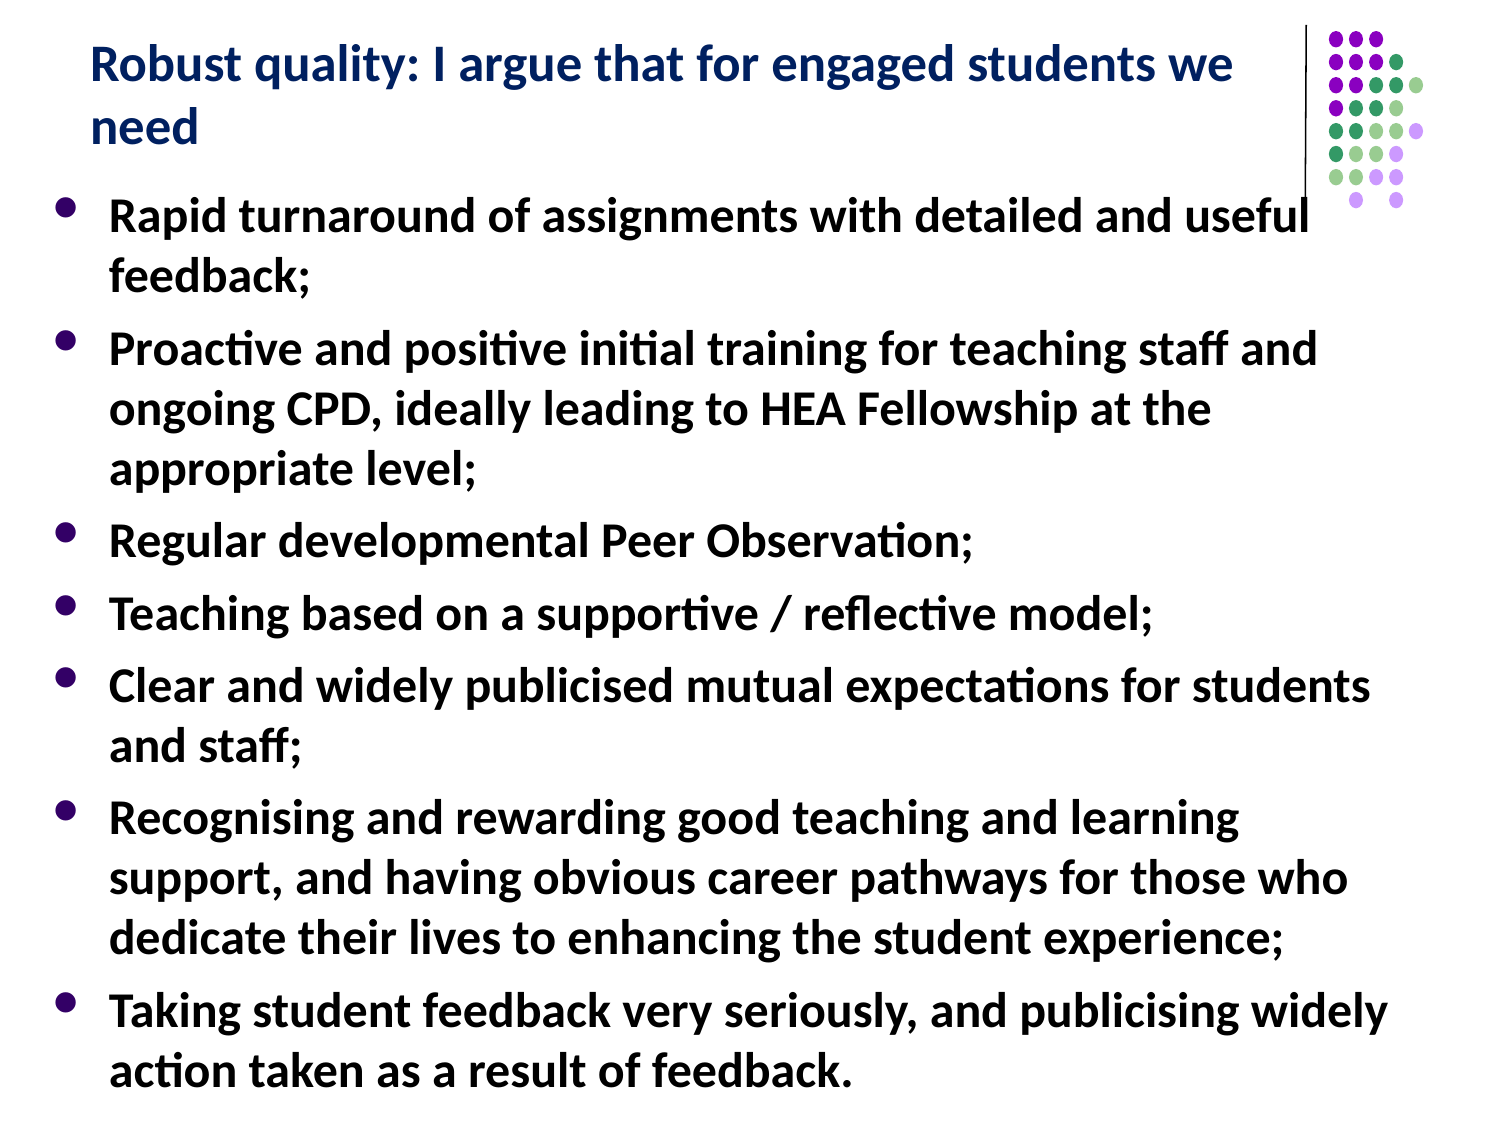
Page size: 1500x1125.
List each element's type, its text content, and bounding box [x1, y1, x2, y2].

title Robust quality: I argue that for engaged students we need [74, 19, 1313, 163]
list Rapid turnaround of assignments with detailed and useful feedback; Proactive and positive initial training for teaching staff and ongoing CPD, ideally leading to HEA Fellowship at the appropriate level; Regular developmental Peer Observation; Teaching based on a supportive / reflective model; Clear and widely publicised mutual expectations for students and staff; Recognising and rewarding good teaching and learning support, and having obvious career pathways for those who dedicate their lives to enhancing the student experience; Taking student feedback very seriously, and publicising widely action taken as a result of feedback. [37, 174, 1428, 1018]
